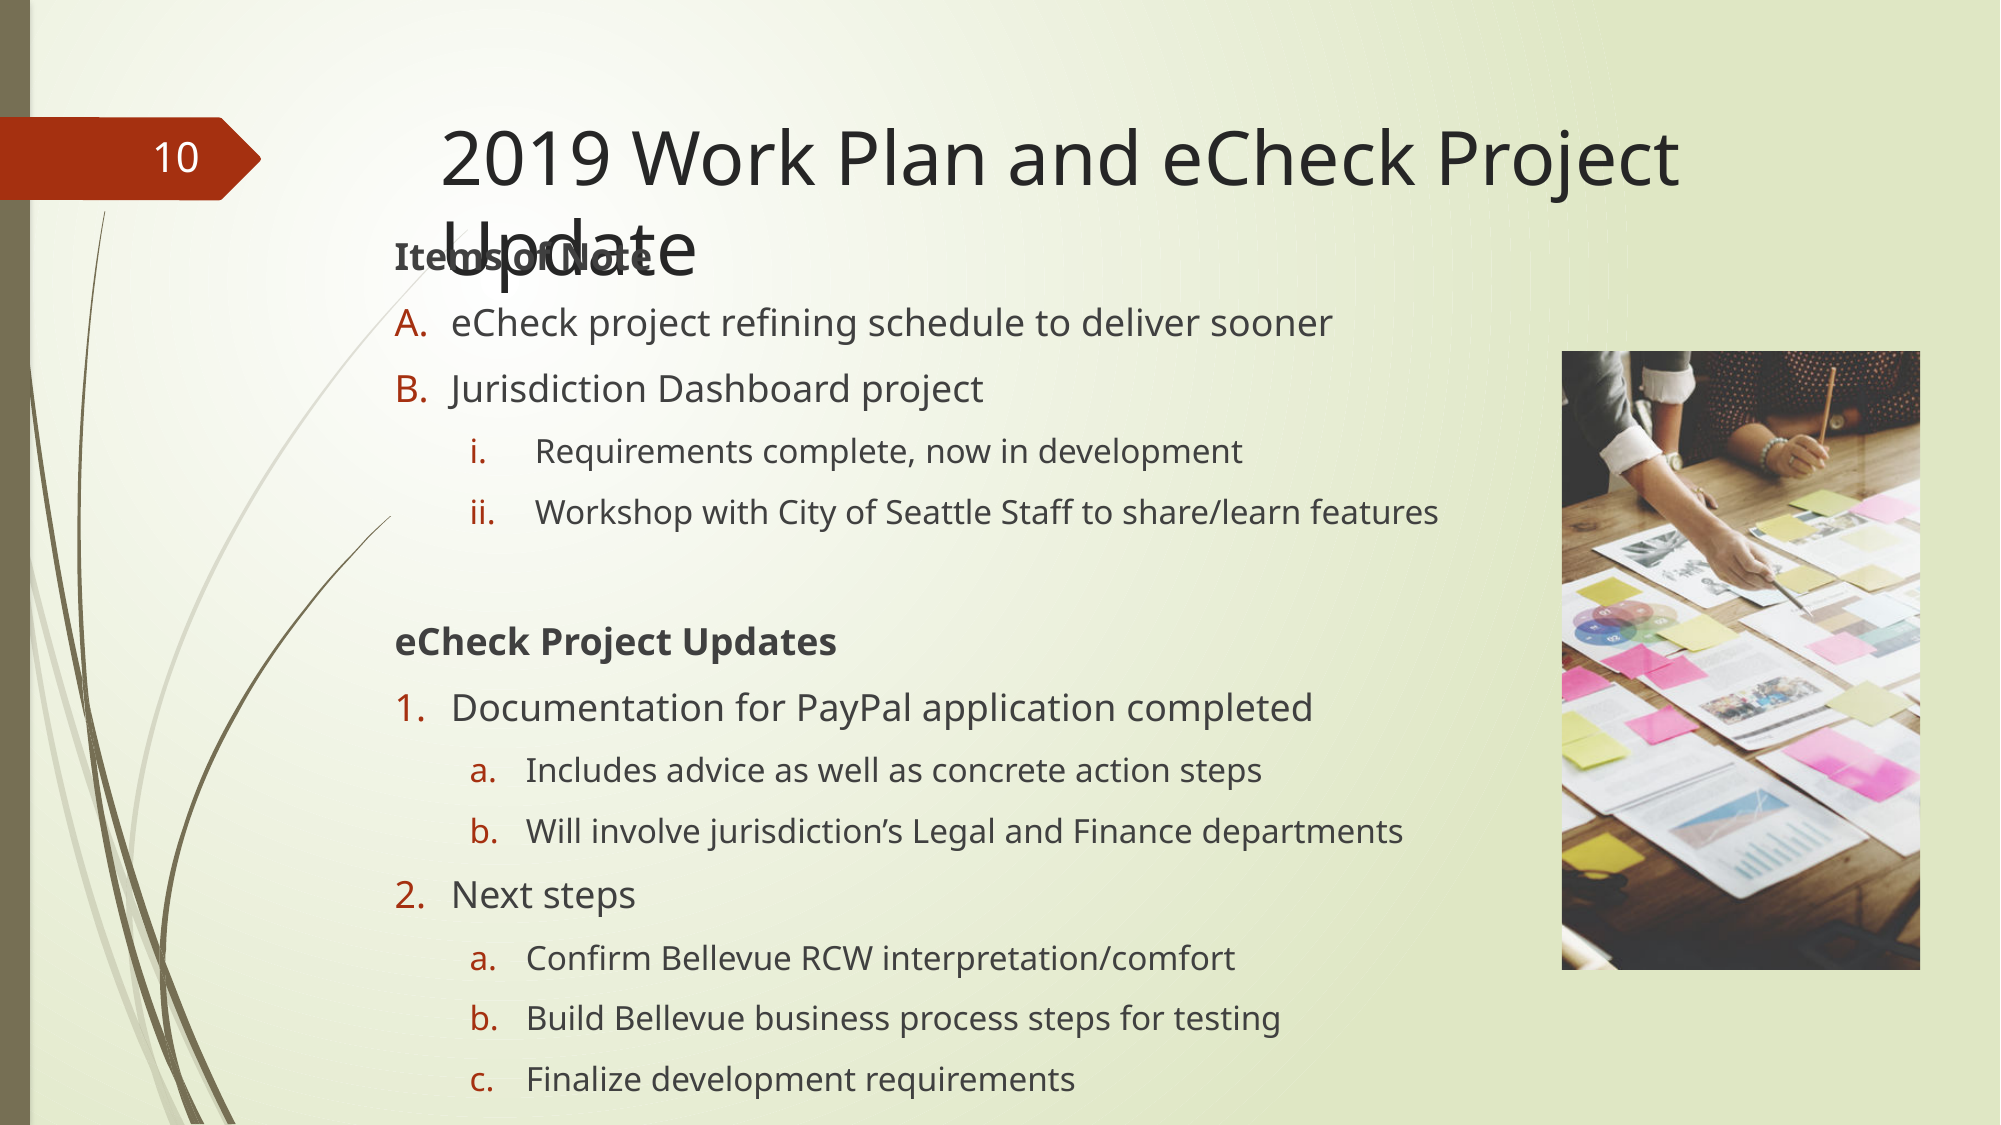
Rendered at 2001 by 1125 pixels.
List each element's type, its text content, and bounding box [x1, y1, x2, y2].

list Items of Note eCheck project refining schedule to deliver sooner Jurisdiction Dashboard project Requirements complete, now in development Workshop with City of Seattle Staff to share/learn features eCheck Project Updates Documentation for PayPal application completed Includes advice as well as concrete action steps Will involve jurisdiction’s Legal and Finance departments Next steps Confirm Bellevue RCW interpretation/comfort Build Bellevue business process steps for testing Finalize development requirements [379, 225, 1522, 1125]
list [1561, 351, 1921, 970]
title 2019 Work Plan and eCheck Project Update [425, 102, 1921, 313]
slide_number 10 [87, 129, 216, 190]
